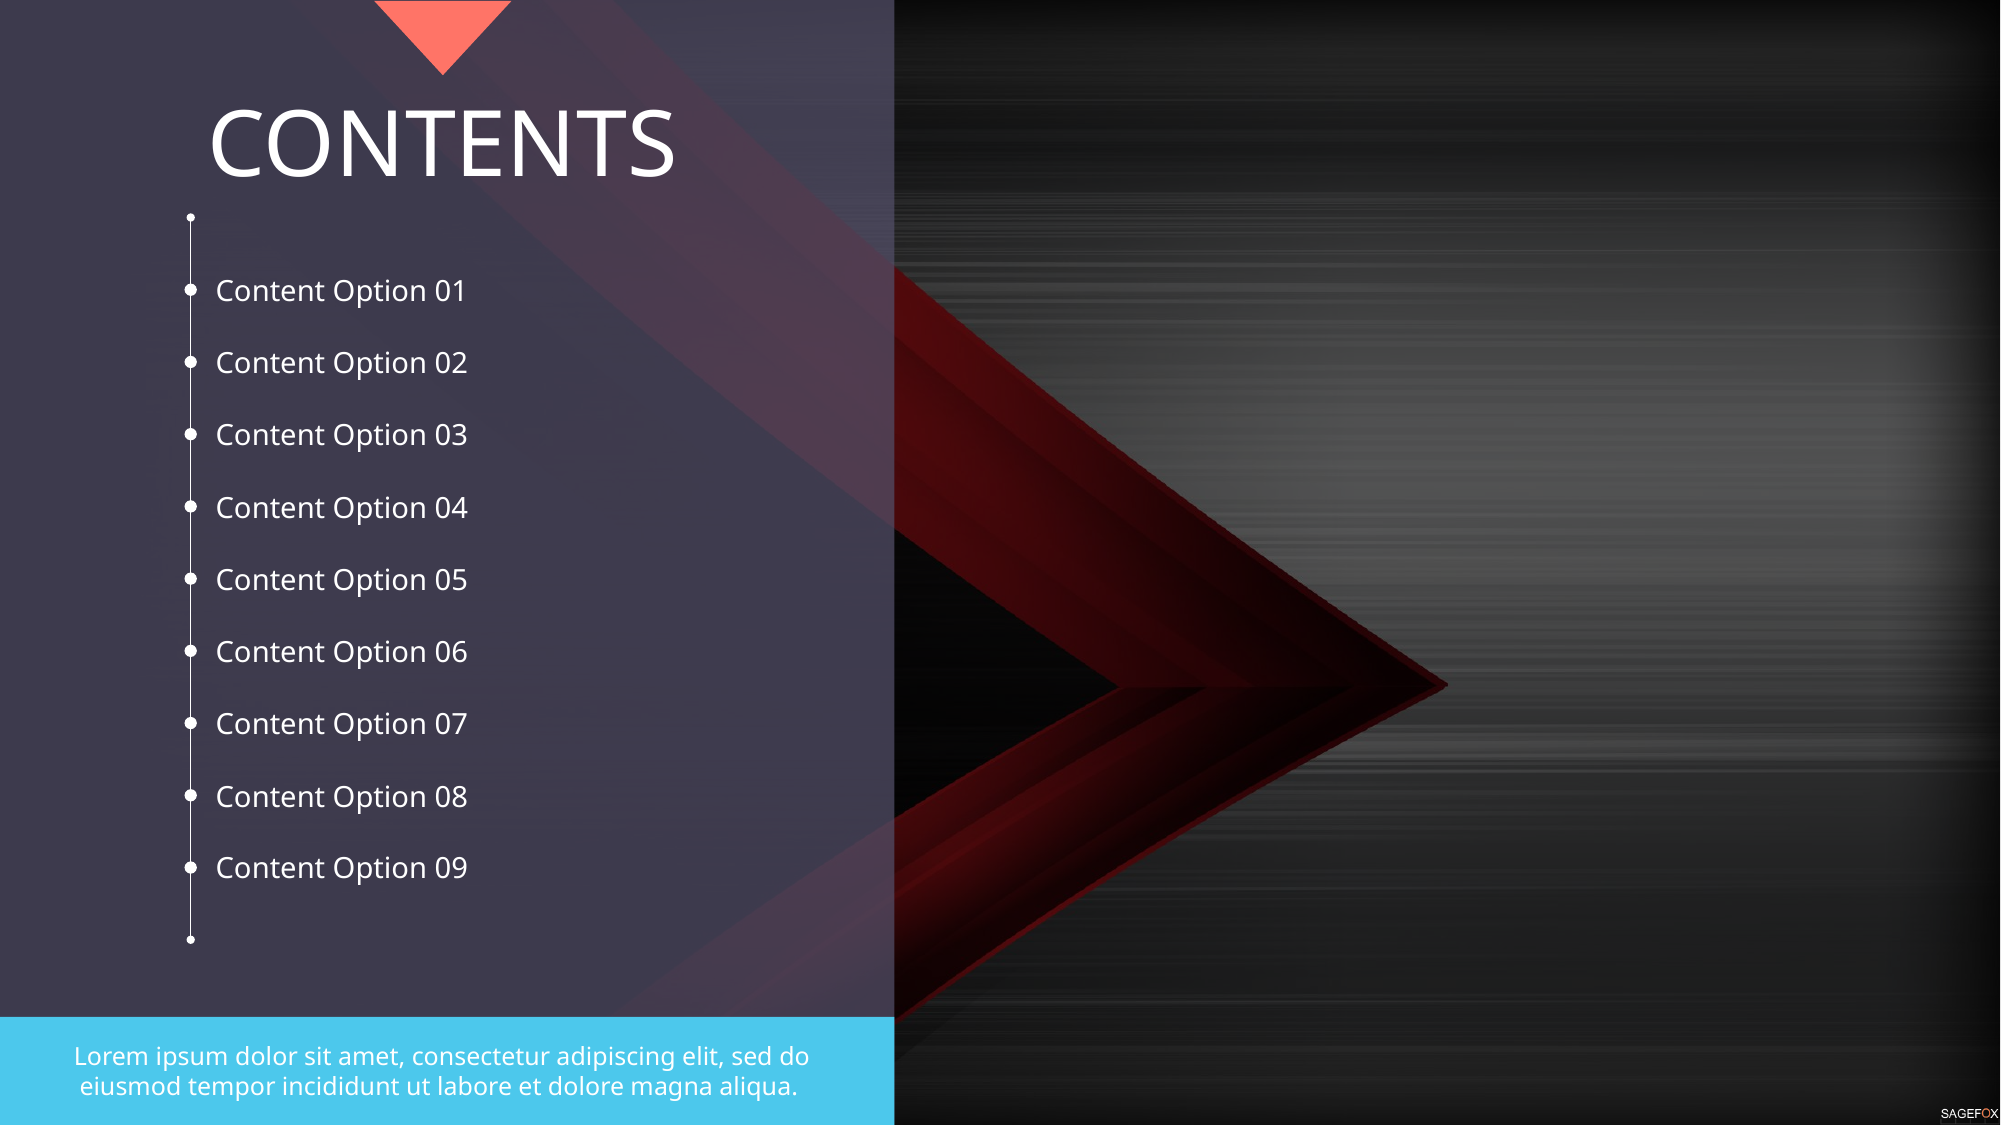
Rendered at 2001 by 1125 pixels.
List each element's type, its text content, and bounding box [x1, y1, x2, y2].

text_box [0, 1016, 895, 1125]
text_box Content Option 07 [200, 697, 501, 748]
text_box CONTENTS [142, 77, 743, 202]
picture [895, 0, 2001, 1125]
text_box Content Option 01 [200, 264, 501, 315]
text_box [371, 0, 514, 77]
text_box Content Option 04 [200, 481, 501, 532]
text_box Lorem ipsum dolor sit amet, consectetur adipiscing elit, sed do eiusmod tempor incididunt ut labore et dolore magna aliqua. [11, 1033, 874, 1108]
text_box Content Option 06 [200, 626, 501, 676]
text_box Content Option 08 [200, 770, 501, 821]
text_box Content Option 05 [200, 554, 501, 604]
text_box [0, 0, 895, 1016]
text_box Content Option 09 [200, 842, 501, 893]
text_box Content Option 02 [200, 337, 501, 387]
text_box Content Option 03 [200, 408, 501, 459]
